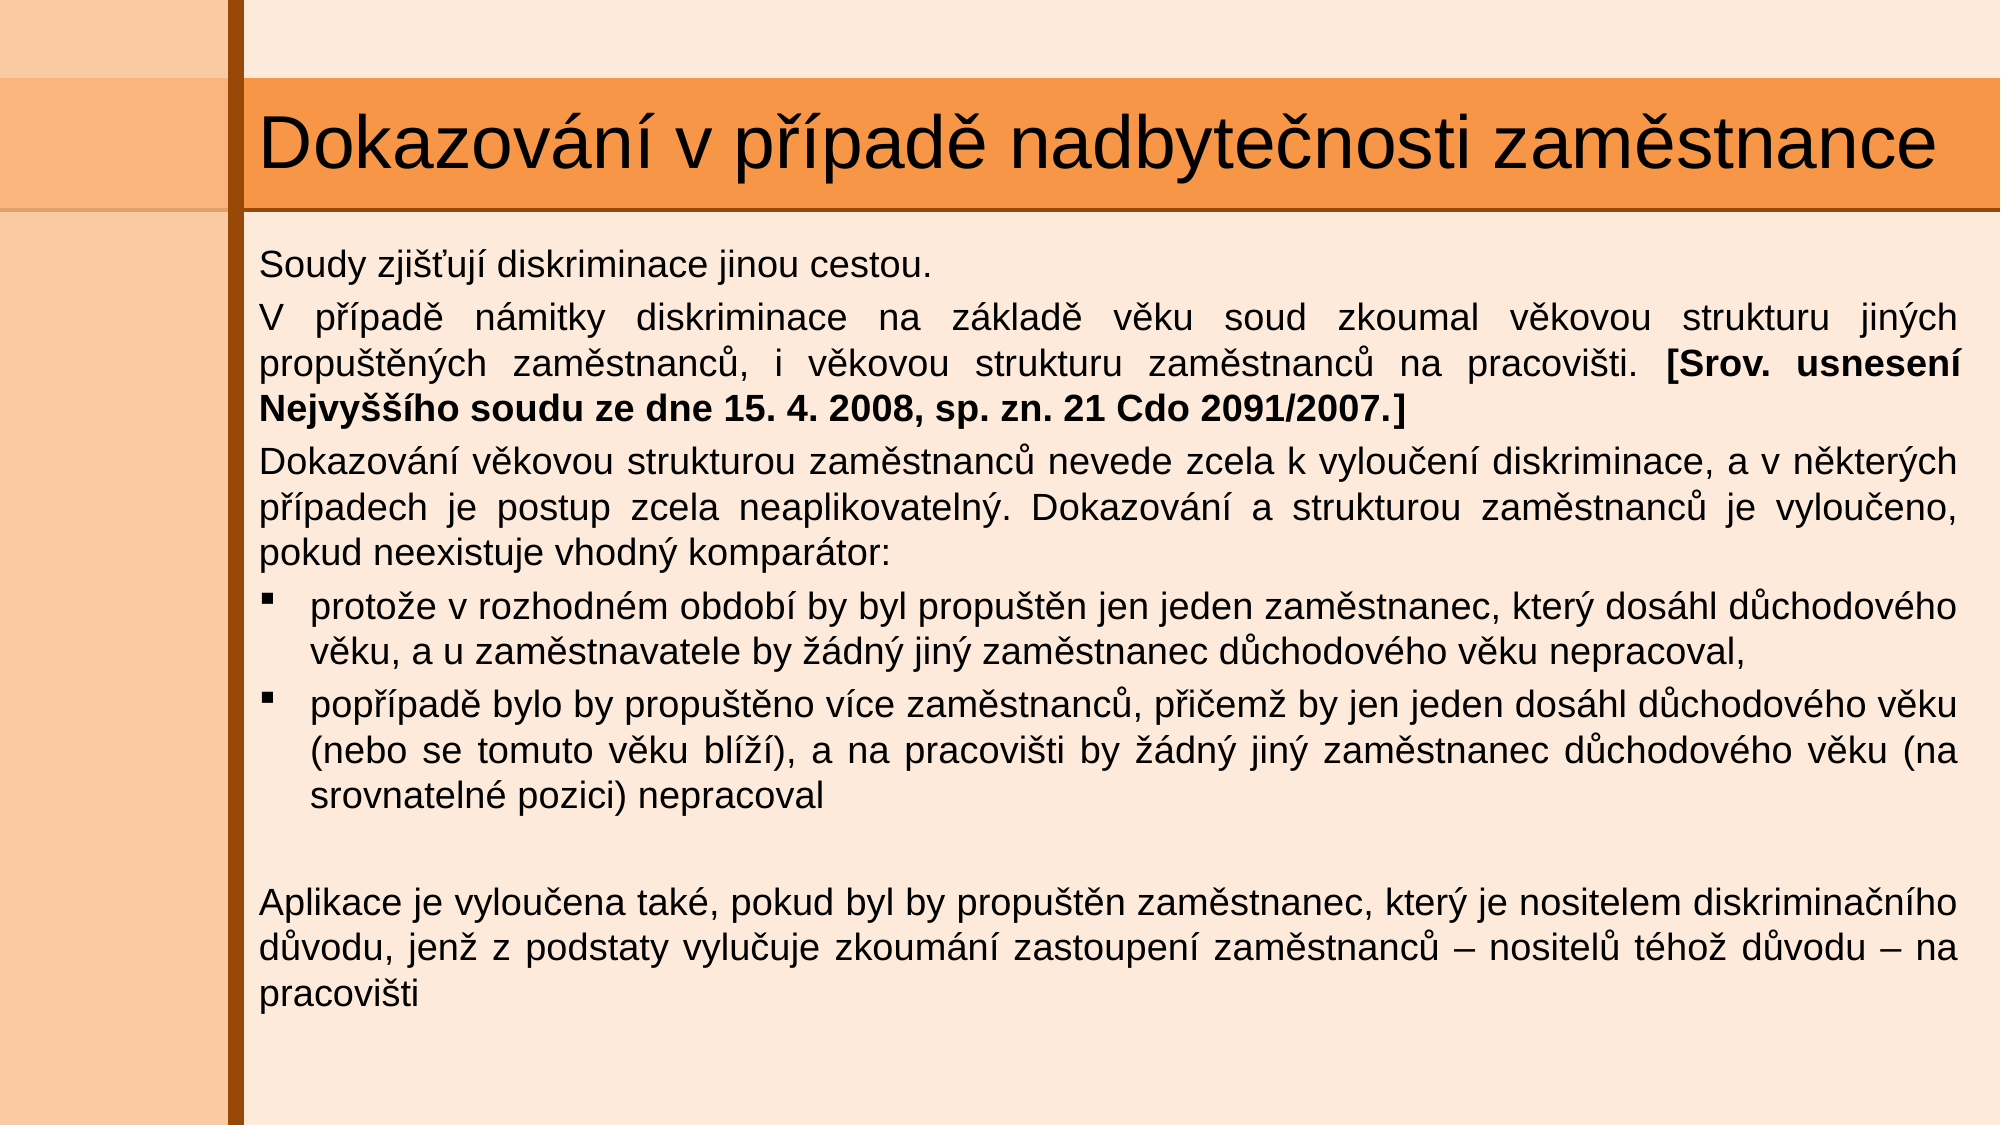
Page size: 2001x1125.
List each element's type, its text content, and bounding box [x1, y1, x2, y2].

list Soudy zjišťují diskriminace jinou cestou. V případě námitky diskriminace na základě věku soud zkoumal věkovou strukturu jiných propuštěných zaměstnanců, i věkovou strukturu zaměstnanců na pracovišti. [Srov. usnesení Nejvyššího soudu ze dne 15. 4. 2008, sp. zn. 21 Cdo 2091/2007.] Dokazování věkovou strukturou zaměstnanců nevede zcela k vyloučení diskriminace, a v některých případech je postup zcela neaplikovatelný. Dokazování a strukturou zaměstnanců je vyloučeno, pokud neexistuje vhodný komparátor: protože v rozhodném období by byl propuštěn jen jeden zaměstnanec, který dosáhl důchodového věku, a u zaměstnavatele by žádný jiný zaměstnanec důchodového věku nepracoval, popřípadě bylo by propuštěno více zaměstnanců, přičemž by jen jeden dosáhl důchodového věku (nebo se tomuto věku blíží), a na pracovišti by žádný jiný zaměstnanec důchodového věku (na srovnatelné pozici) nepracoval Aplikace je vyloučena také, pokud byl by propuštěn zaměstnanec, který je nositelem diskriminačního důvodu, jenž z podstaty vylučuje zkoumání zastoupení zaměstnanců – nositelů téhož důvodu – na pracovišti [244, 231, 1977, 1047]
title Dokazování v případě nadbytečnosti zaměstnance [244, 45, 1977, 231]
